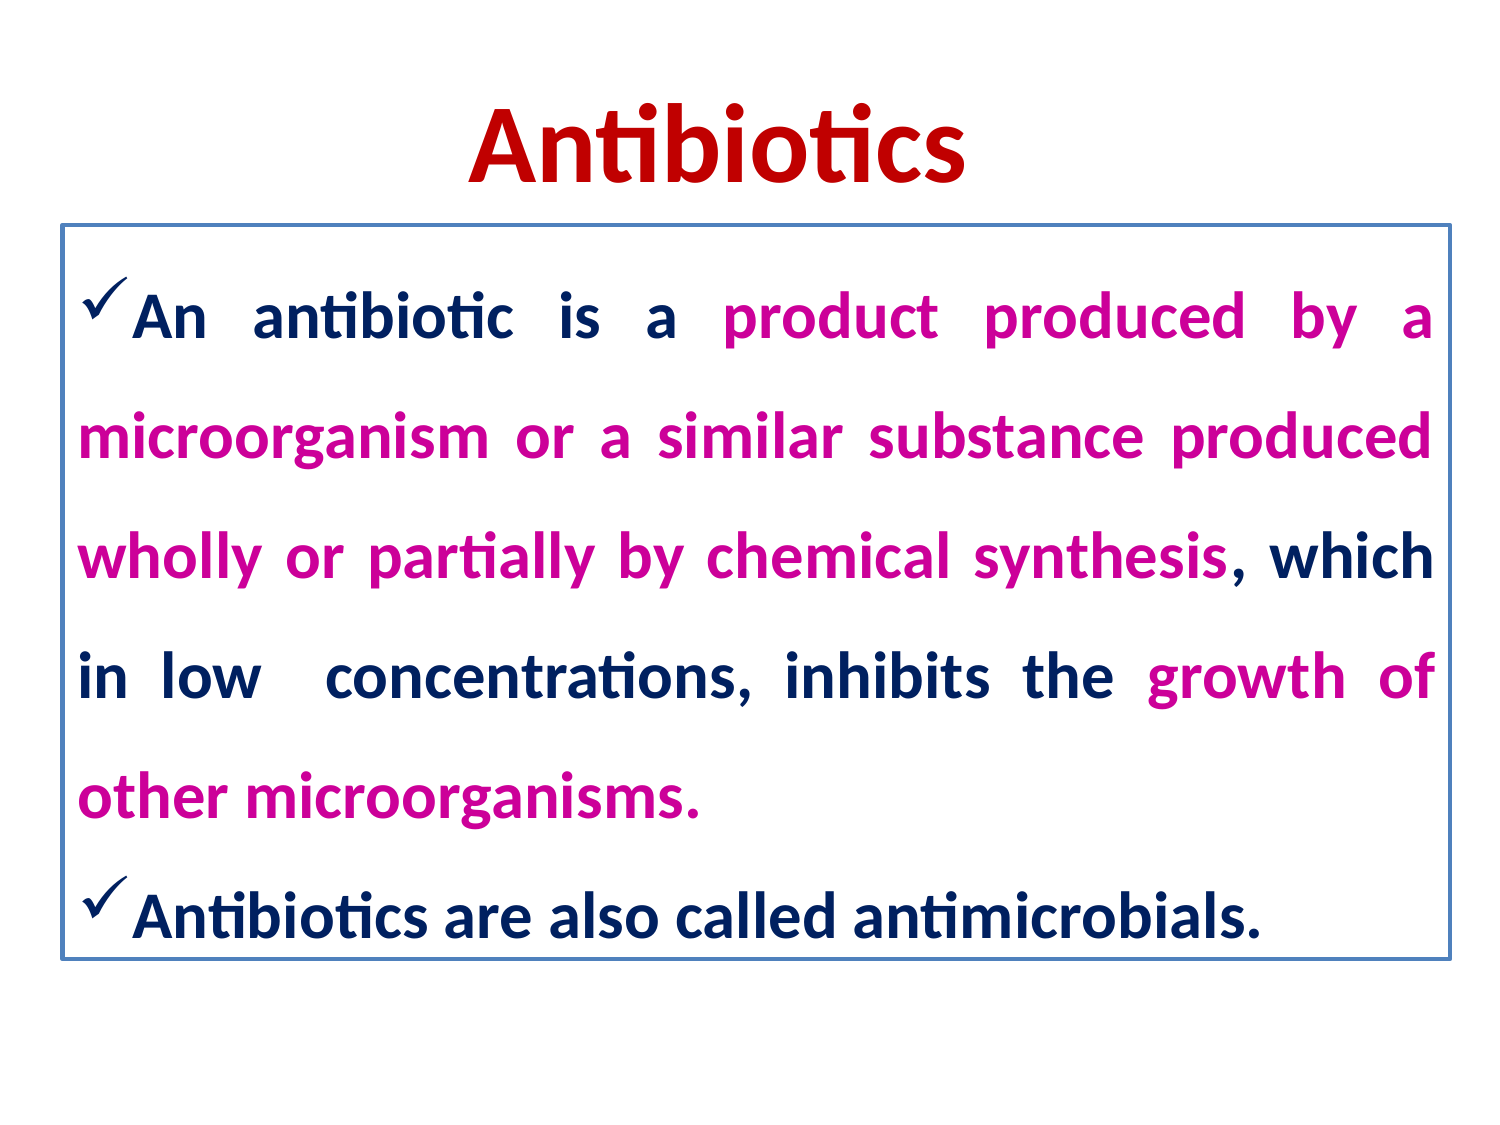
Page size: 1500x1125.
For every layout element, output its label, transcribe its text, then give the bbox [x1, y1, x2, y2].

text_box Antibiotics [453, 62, 983, 213]
text_box An antibiotic is a product produced by a microorganism or a similar substance produced wholly or partially by chemical synthesis, which in low concentrations, inhibits the growth of other microorganisms. Antibiotics are also called antimicrobials. [60, 223, 1452, 961]
